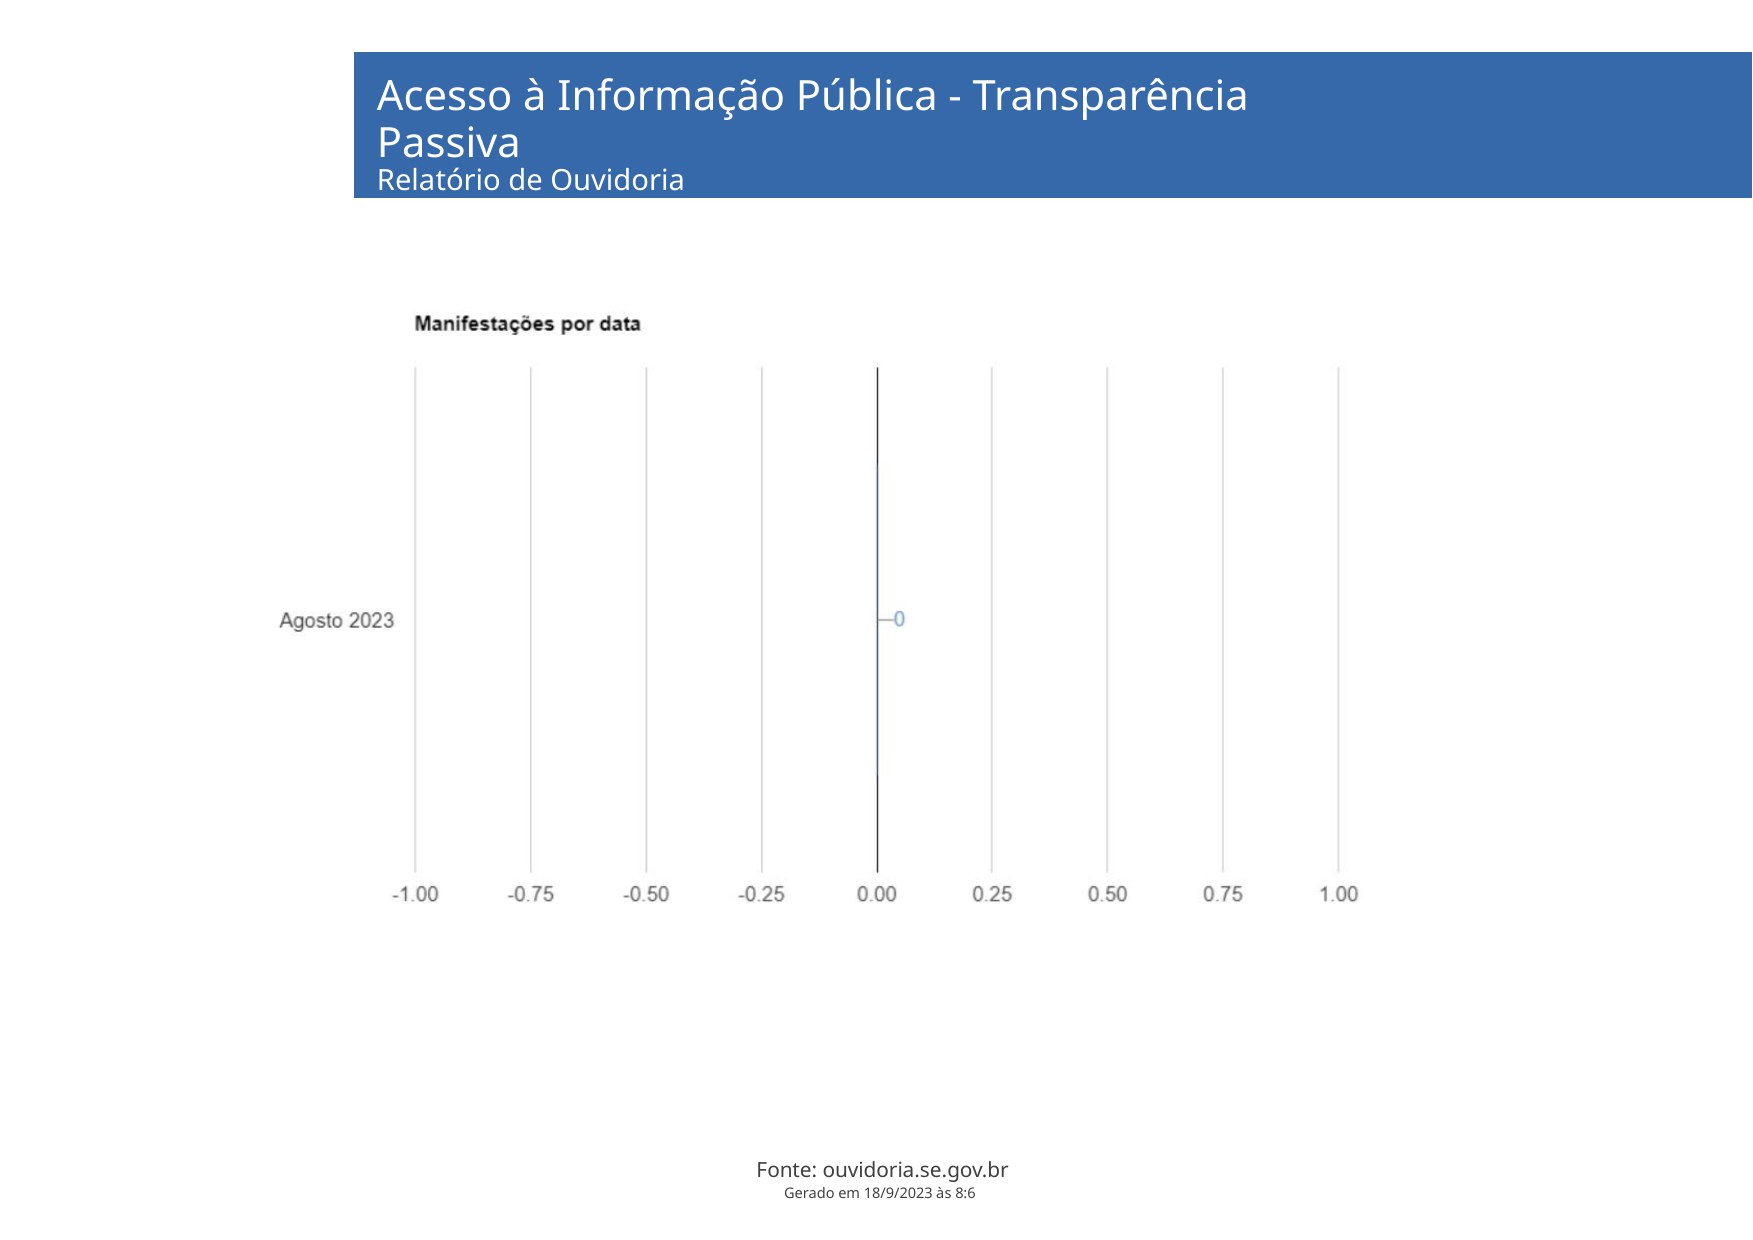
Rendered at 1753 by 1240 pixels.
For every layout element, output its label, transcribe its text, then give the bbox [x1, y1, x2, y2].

text_box Acesso à Informação Pública - Transparência Passiva Relatório de Ouvidoria EMSETUR - Agosto a Agosto de 2023 [376, 72, 1403, 228]
text_box Fonte: ouvidoria.se.gov.br [756, 1158, 1023, 1182]
text_box Gerado em 18/9/2023 às 8:6 [784, 1184, 995, 1202]
text_box [354, 52, 1752, 198]
text_box [155, 211, 1599, 1028]
